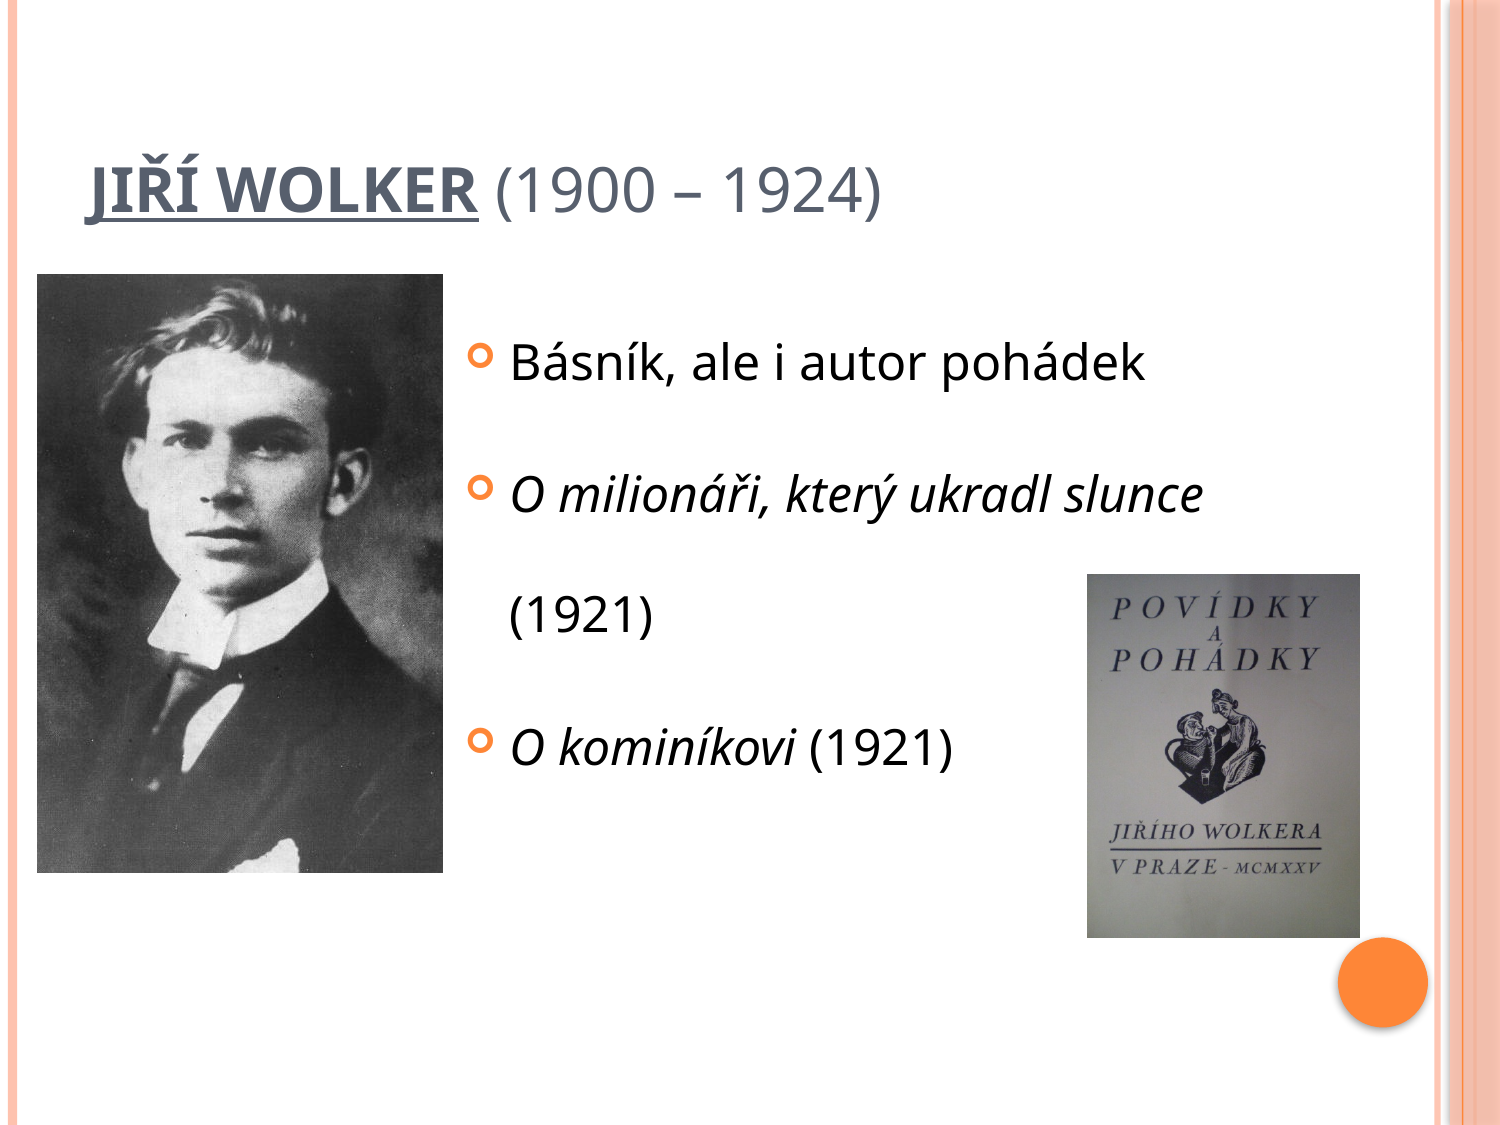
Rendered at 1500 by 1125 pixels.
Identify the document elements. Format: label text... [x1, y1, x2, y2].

picture [1086, 574, 1360, 938]
picture [36, 274, 444, 874]
list Básník, ale i autor pohádek O milionáři, který ukradl slunce (1921) O kominíkovi (1921) [450, 262, 1313, 1062]
title Jiří Wolker (1900 – 1924) [75, 45, 1300, 233]
